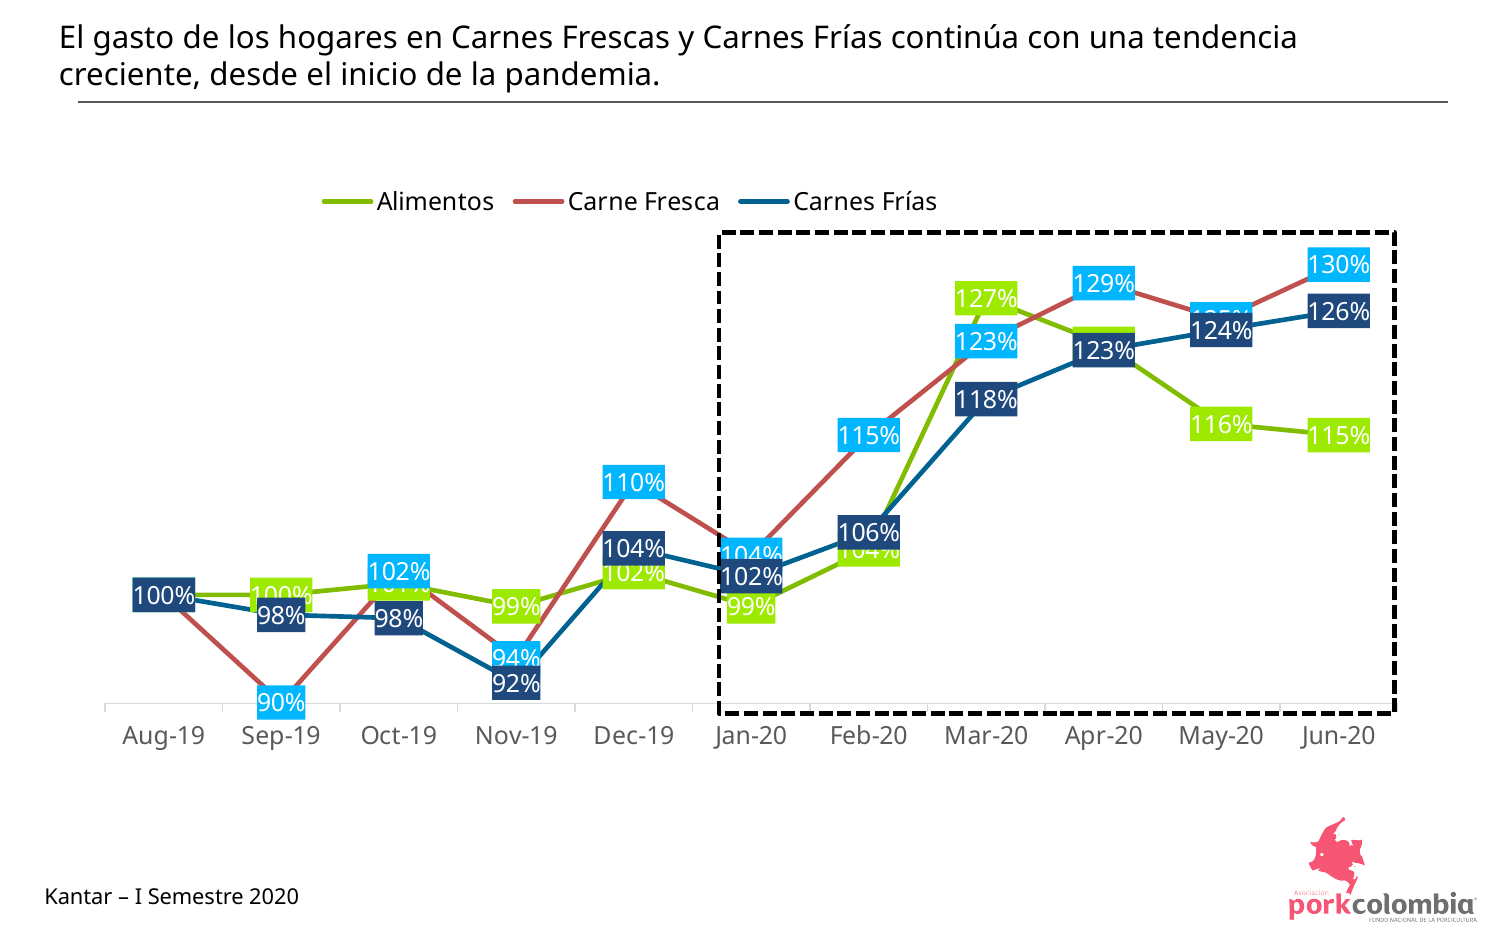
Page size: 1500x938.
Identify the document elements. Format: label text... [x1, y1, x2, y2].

text_box El gasto de los hogares en Carnes Frescas y Carnes Frías continúa con una tendencia creciente, desde el inicio de la pandemia. [44, 9, 1456, 127]
text_box Kantar – I Semestre 2020 [29, 875, 315, 917]
picture [1289, 817, 1477, 922]
chart [27, 173, 1438, 758]
